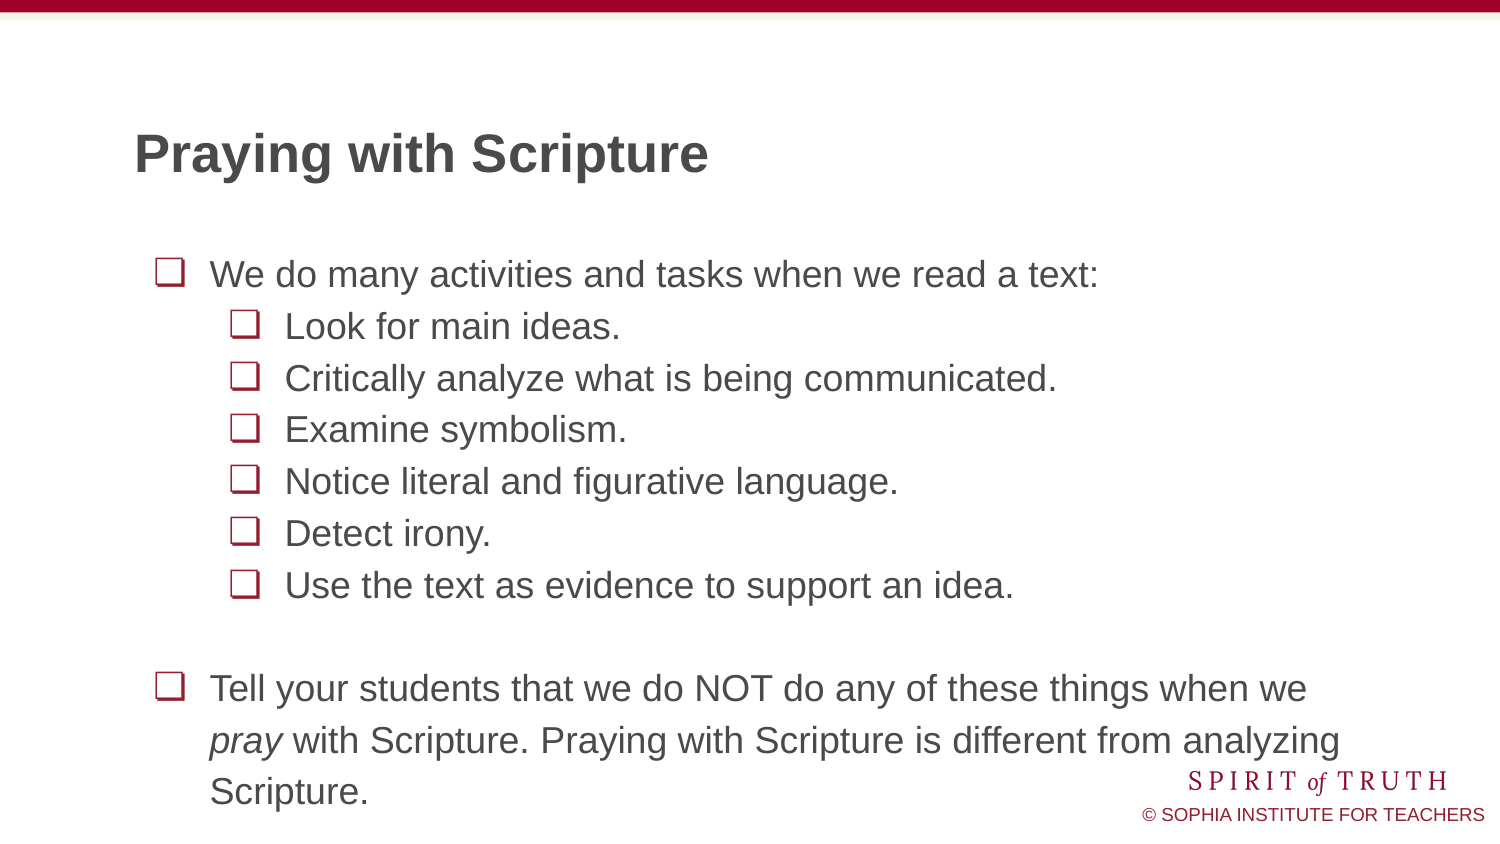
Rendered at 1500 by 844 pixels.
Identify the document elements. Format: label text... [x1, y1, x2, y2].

picture [1186, 768, 1449, 797]
list We do many activities and tasks when we read a text: Look for main ideas. Critically analyze what is being communicated. Examine symbolism. Notice literal and figurative language. Detect irony. Use the text as evidence to support an idea. Tell your students that we do NOT do any of these things when we pray with Scripture. Praying with Scripture is different from analyzing Scripture. [119, 228, 1381, 755]
title Praying with Scripture [119, 103, 1381, 192]
